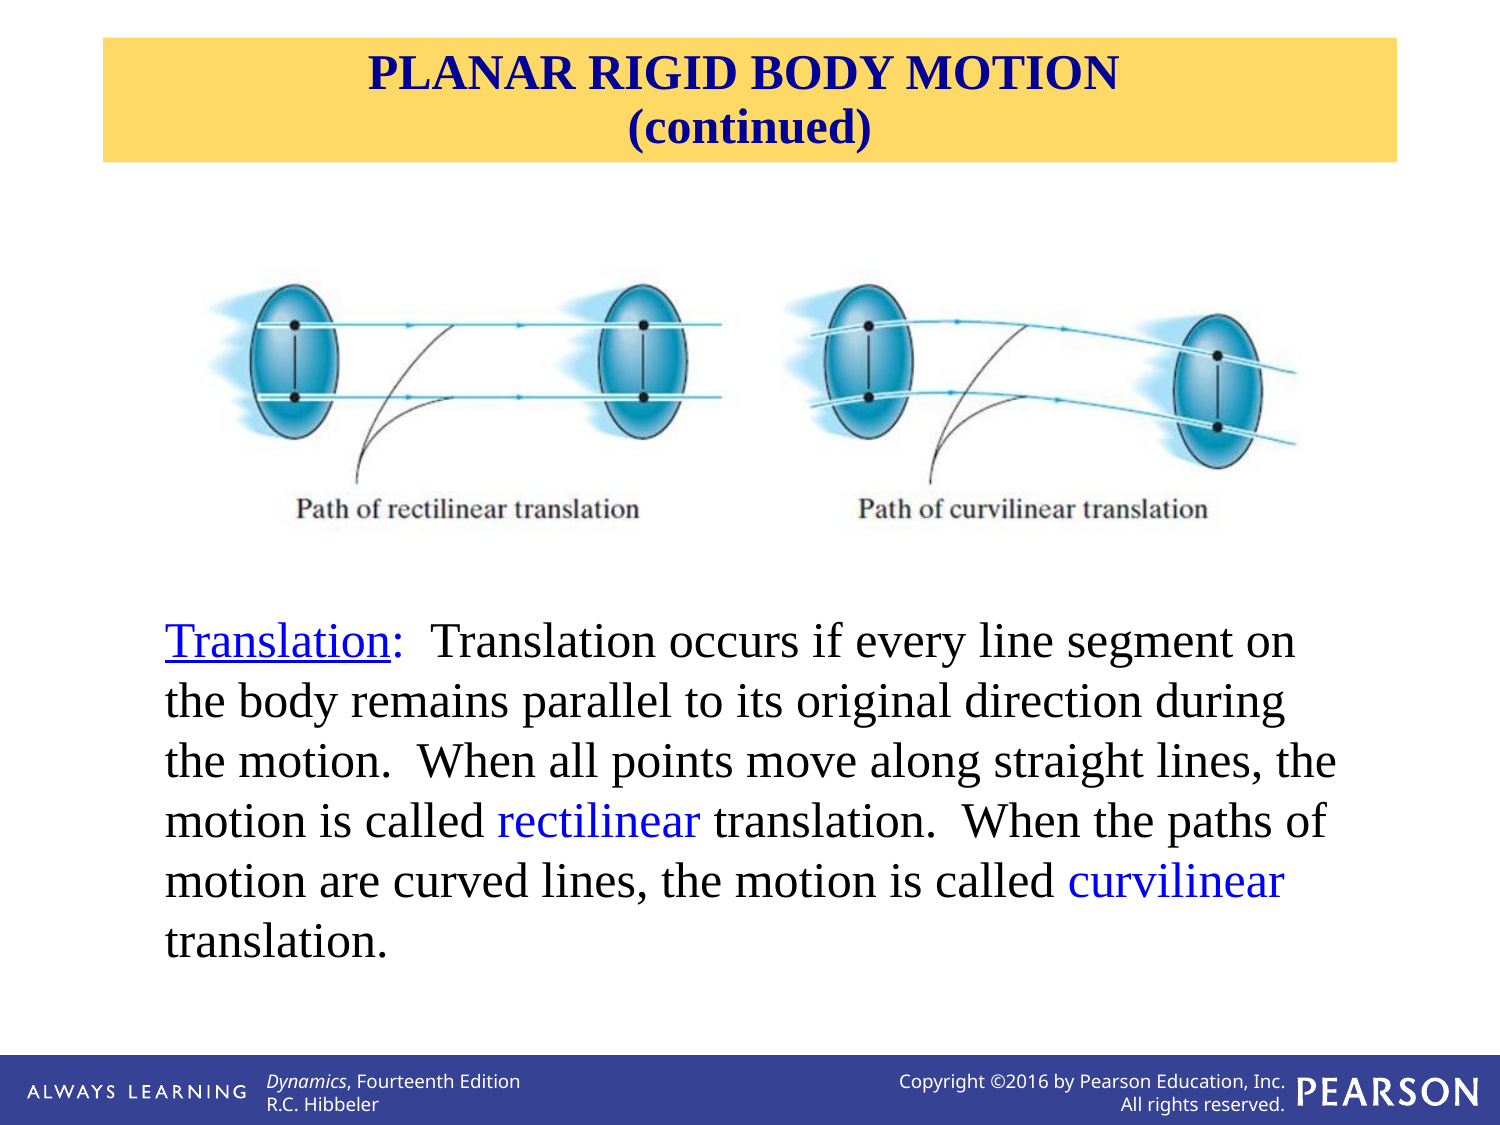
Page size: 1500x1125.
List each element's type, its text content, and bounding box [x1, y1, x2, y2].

picture [199, 249, 1305, 537]
title PLANAR RIGID BODY MOTION (continued) [103, 37, 1397, 163]
text_box Translation: Translation occurs if every line segment on the body remains parallel to its original direction during the motion. When all points move along straight lines, the motion is called rectilinear translation. When the paths of motion are curved lines, the motion is called curvilinear translation. [150, 599, 1375, 975]
